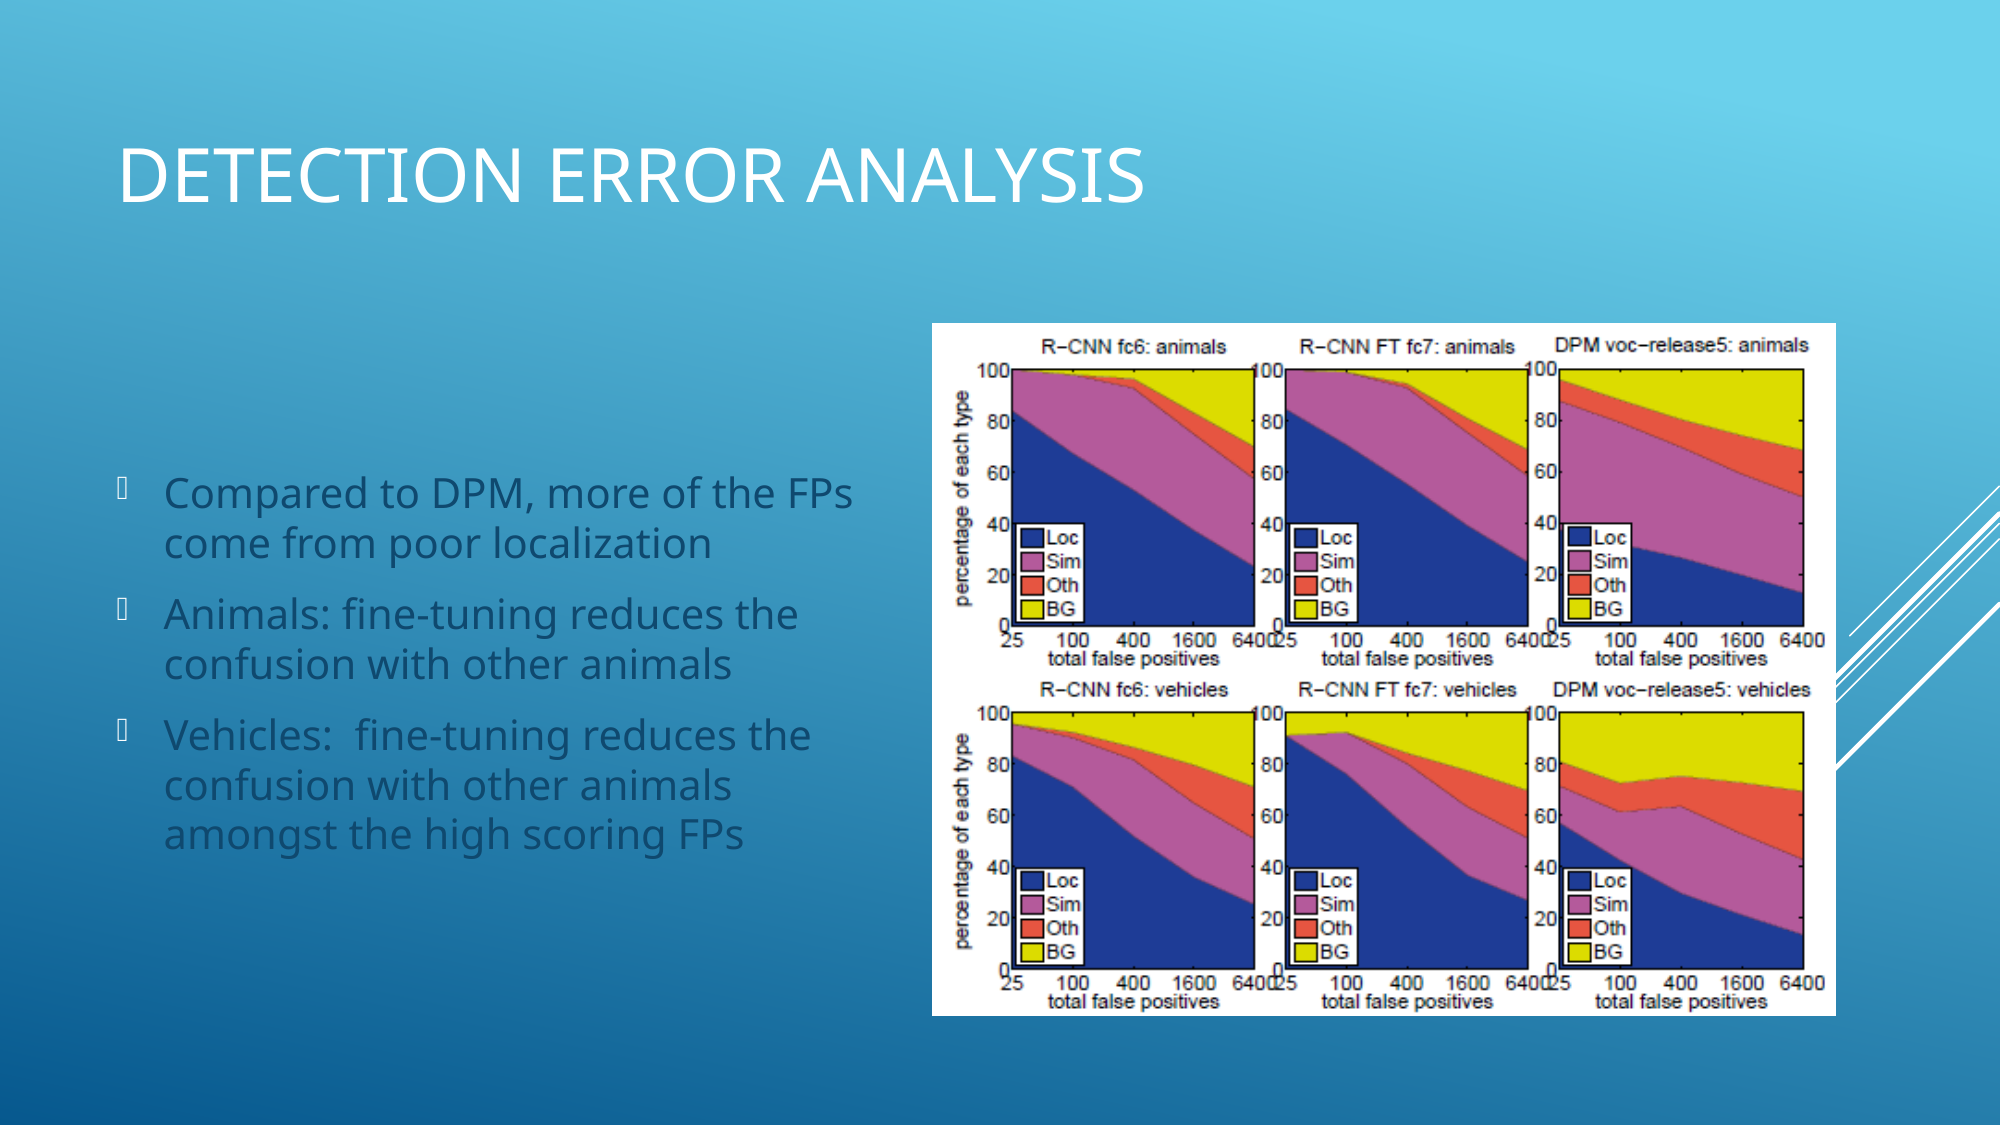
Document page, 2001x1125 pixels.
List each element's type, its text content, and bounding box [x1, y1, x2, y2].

picture [931, 323, 1837, 1017]
title Detection Error Analysis [101, 48, 1502, 296]
list Compared to DPM, more of the FPs come from poor localization Animals: fine-tuning reduces the confusion with other animals Vehicles: fine-tuning reduces the confusion with other animals amongst the high scoring FPs [101, 366, 913, 959]
